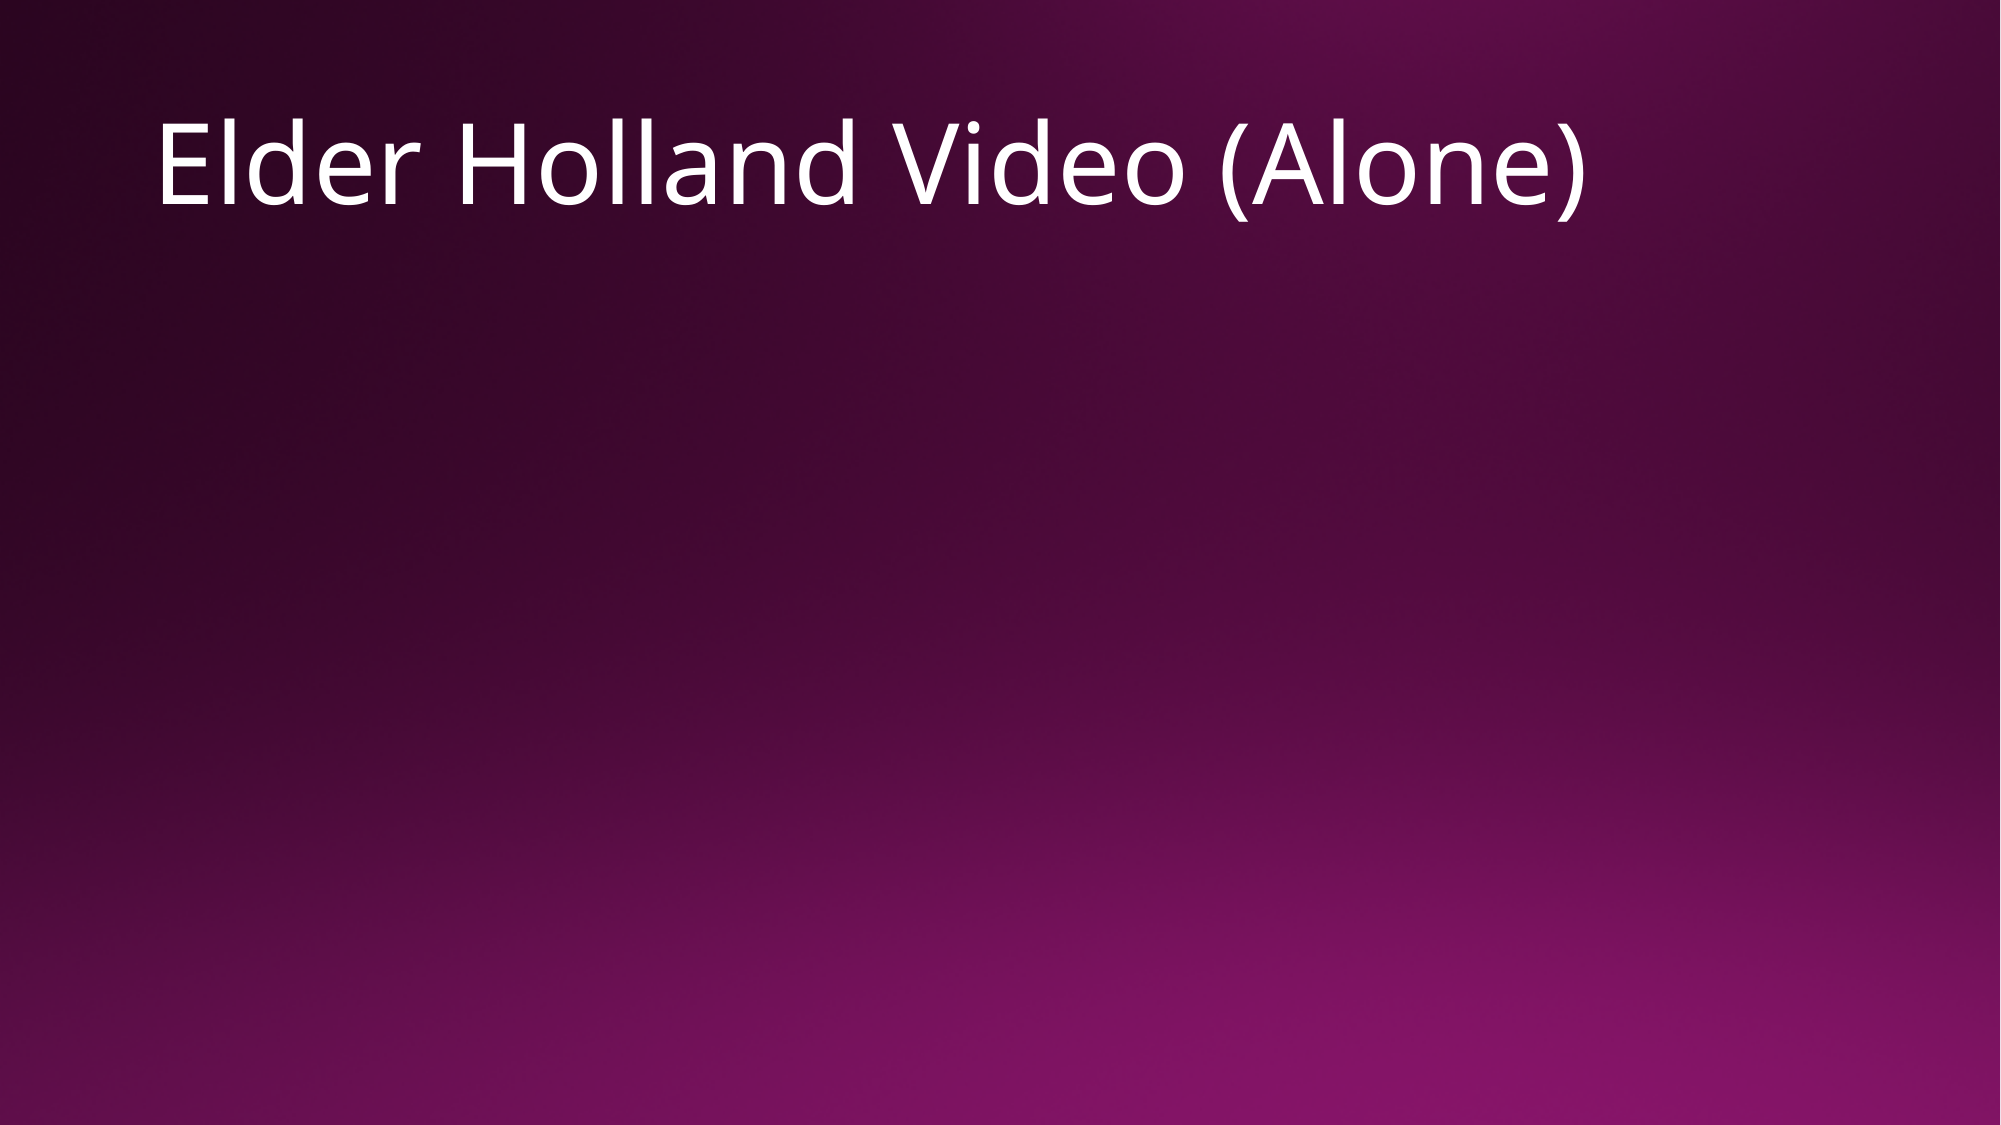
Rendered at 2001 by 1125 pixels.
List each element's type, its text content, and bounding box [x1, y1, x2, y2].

title Elder Holland Video (Alone) [137, 59, 1863, 278]
picture [0, 0, 2001, 1125]
